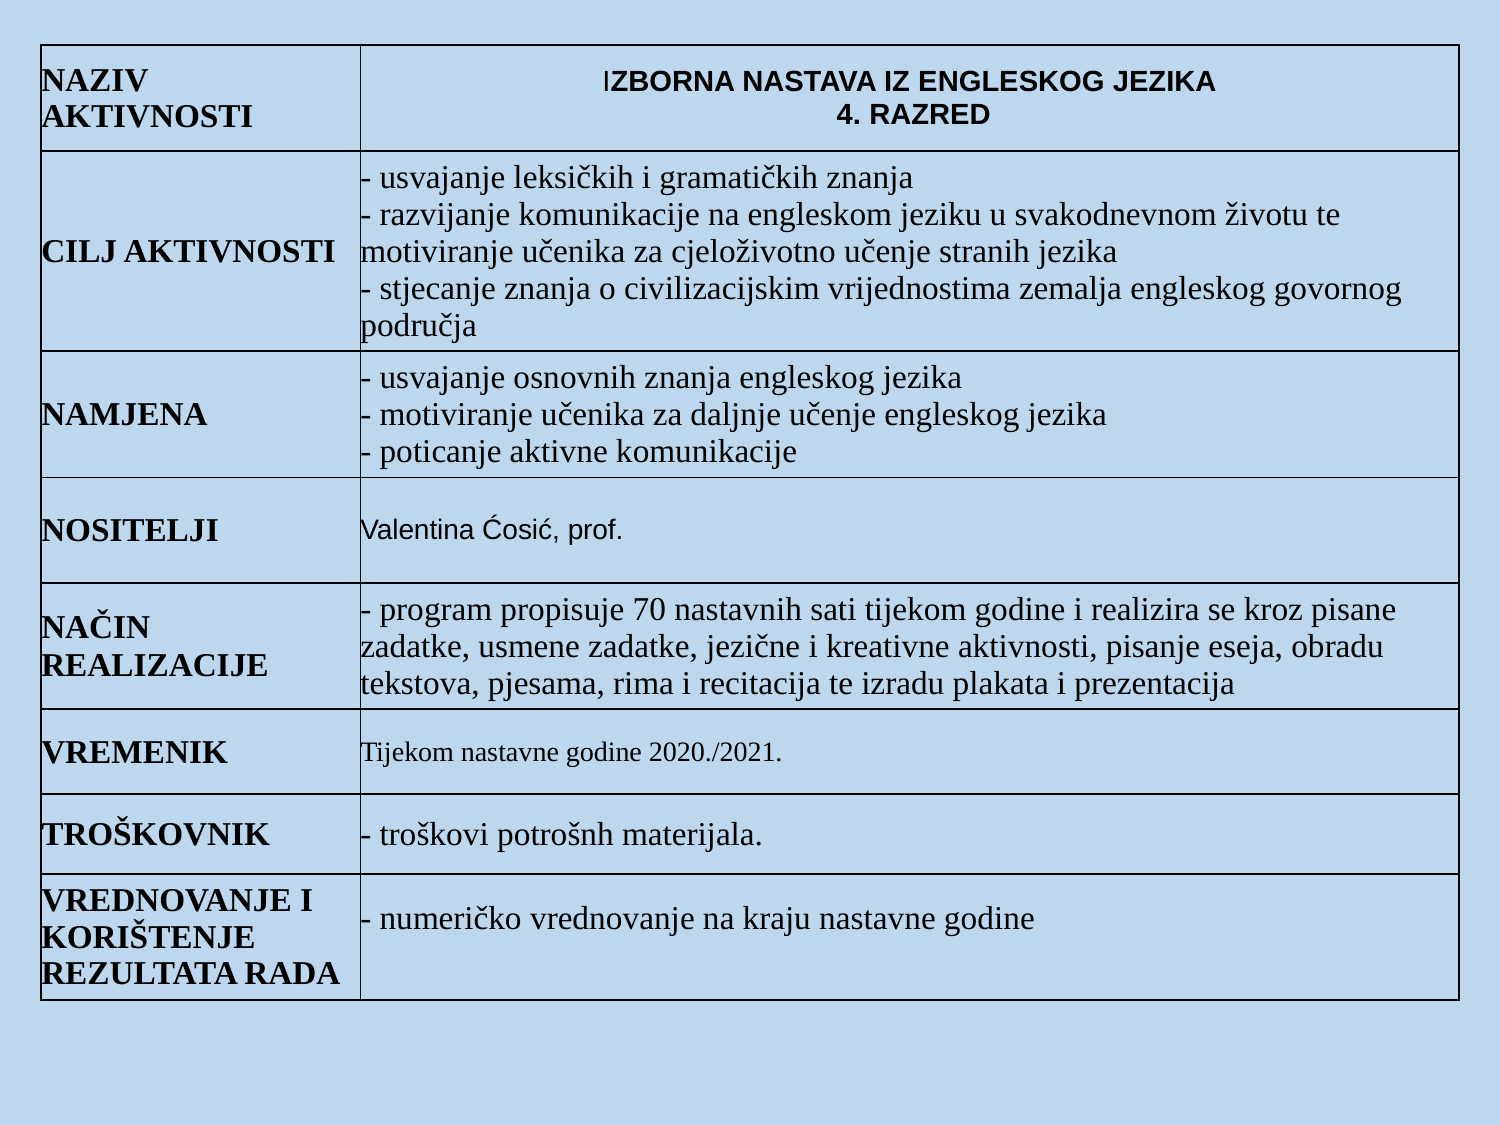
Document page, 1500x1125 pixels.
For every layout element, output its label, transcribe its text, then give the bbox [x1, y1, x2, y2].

table_cell - numeričko vrednovanje na kraju nastavne godine [361, 875, 1458, 999]
table_cell TROŠKOVNIK [42, 795, 360, 873]
table_cell - usvajanje osnovnih znanja engleskog jezika - motiviranje učenika za daljnje učenje engleskog jezika - poticanje aktivne komunikacije [361, 352, 1458, 477]
table_cell NAMJENA [42, 352, 360, 477]
table_cell - troškovi potrošnh materijala. [361, 795, 1458, 873]
table_cell CILJ AKTIVNOSTI [42, 152, 360, 350]
table_cell VREDNOVANJE I KORIŠTENJE REZULTATA RADA [42, 875, 360, 999]
table_cell - usvajanje leksičkih i gramatičkih znanja - razvijanje komunikacije na engleskom jeziku u svakodnevnom životu te motiviranje učenika za cjeloživotno učenje stranih jezika - stjecanje znanja o civilizacijskim vrijednostima zemalja engleskog govornog područja [361, 152, 1458, 350]
table_cell - program propisuje 70 nastavnih sati tijekom godine i realizira se kroz pisane zadatke, usmene zadatke, jezične i kreativne aktivnosti, pisanje eseja, obradu tekstova, pjesama, rima i recitacija te izradu plakata i prezentacija [361, 584, 1458, 708]
table_header IZBORNA NASTAVA IZ ENGLESKOG JEZIKA 4. RAZRED [361, 46, 1458, 150]
table_header NAZIV AKTIVNOSTI [42, 46, 360, 150]
table_cell NOSITELJI [42, 478, 360, 582]
table_cell Tijekom nastavne godine 2020./2021. [361, 710, 1458, 793]
text_box [1161, 0, 1500, 46]
table_cell Valentina Ćosić, prof. [361, 478, 1458, 582]
table_cell NAČIN REALIZACIJE [42, 584, 360, 708]
table_cell VREMENIK [42, 710, 360, 793]
